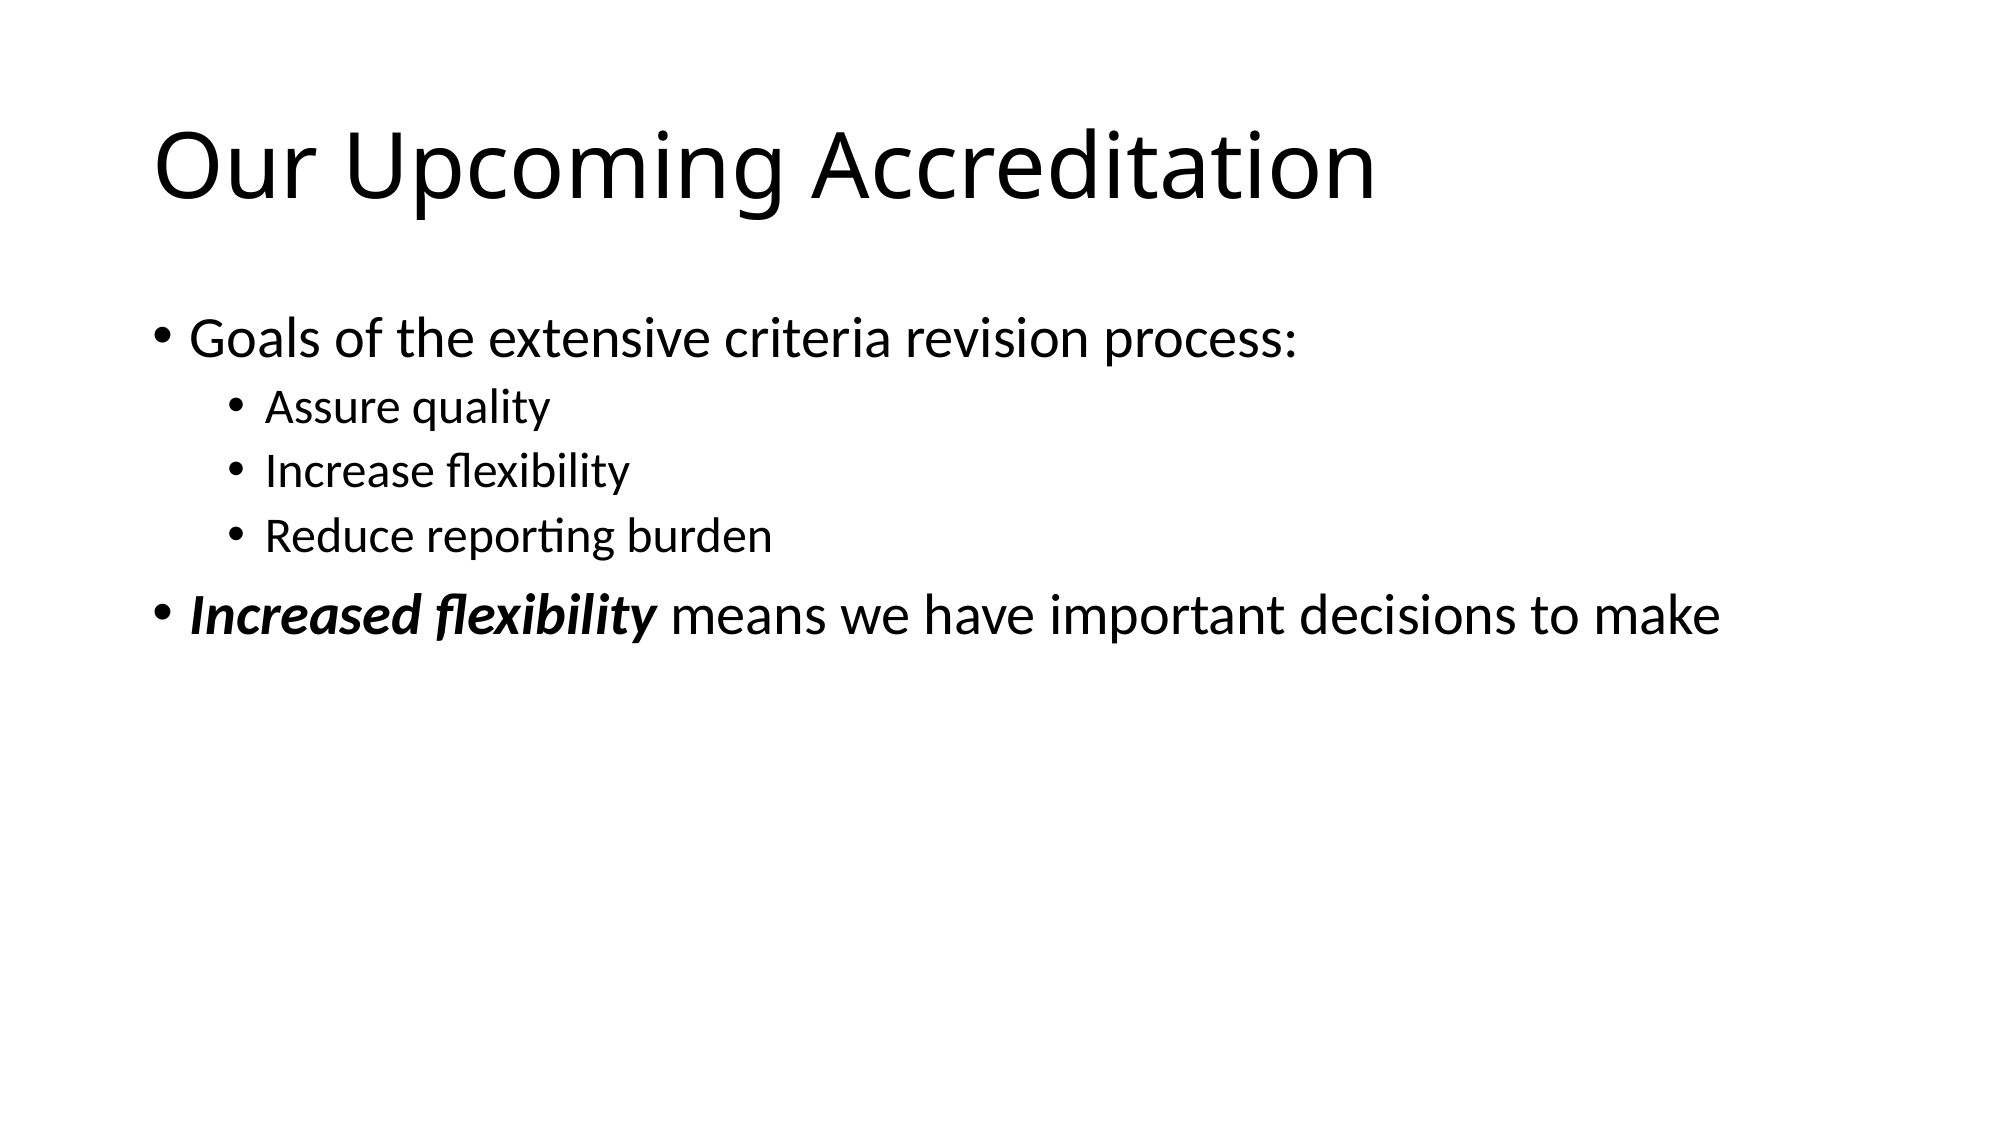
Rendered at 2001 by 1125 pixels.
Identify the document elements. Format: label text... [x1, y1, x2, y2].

list Goals of the extensive criteria revision process: Assure quality Increase flexibility Reduce reporting burden Increased flexibility means we have important decisions to make [137, 299, 1863, 1014]
title Our Upcoming Accreditation [137, 59, 1863, 278]
